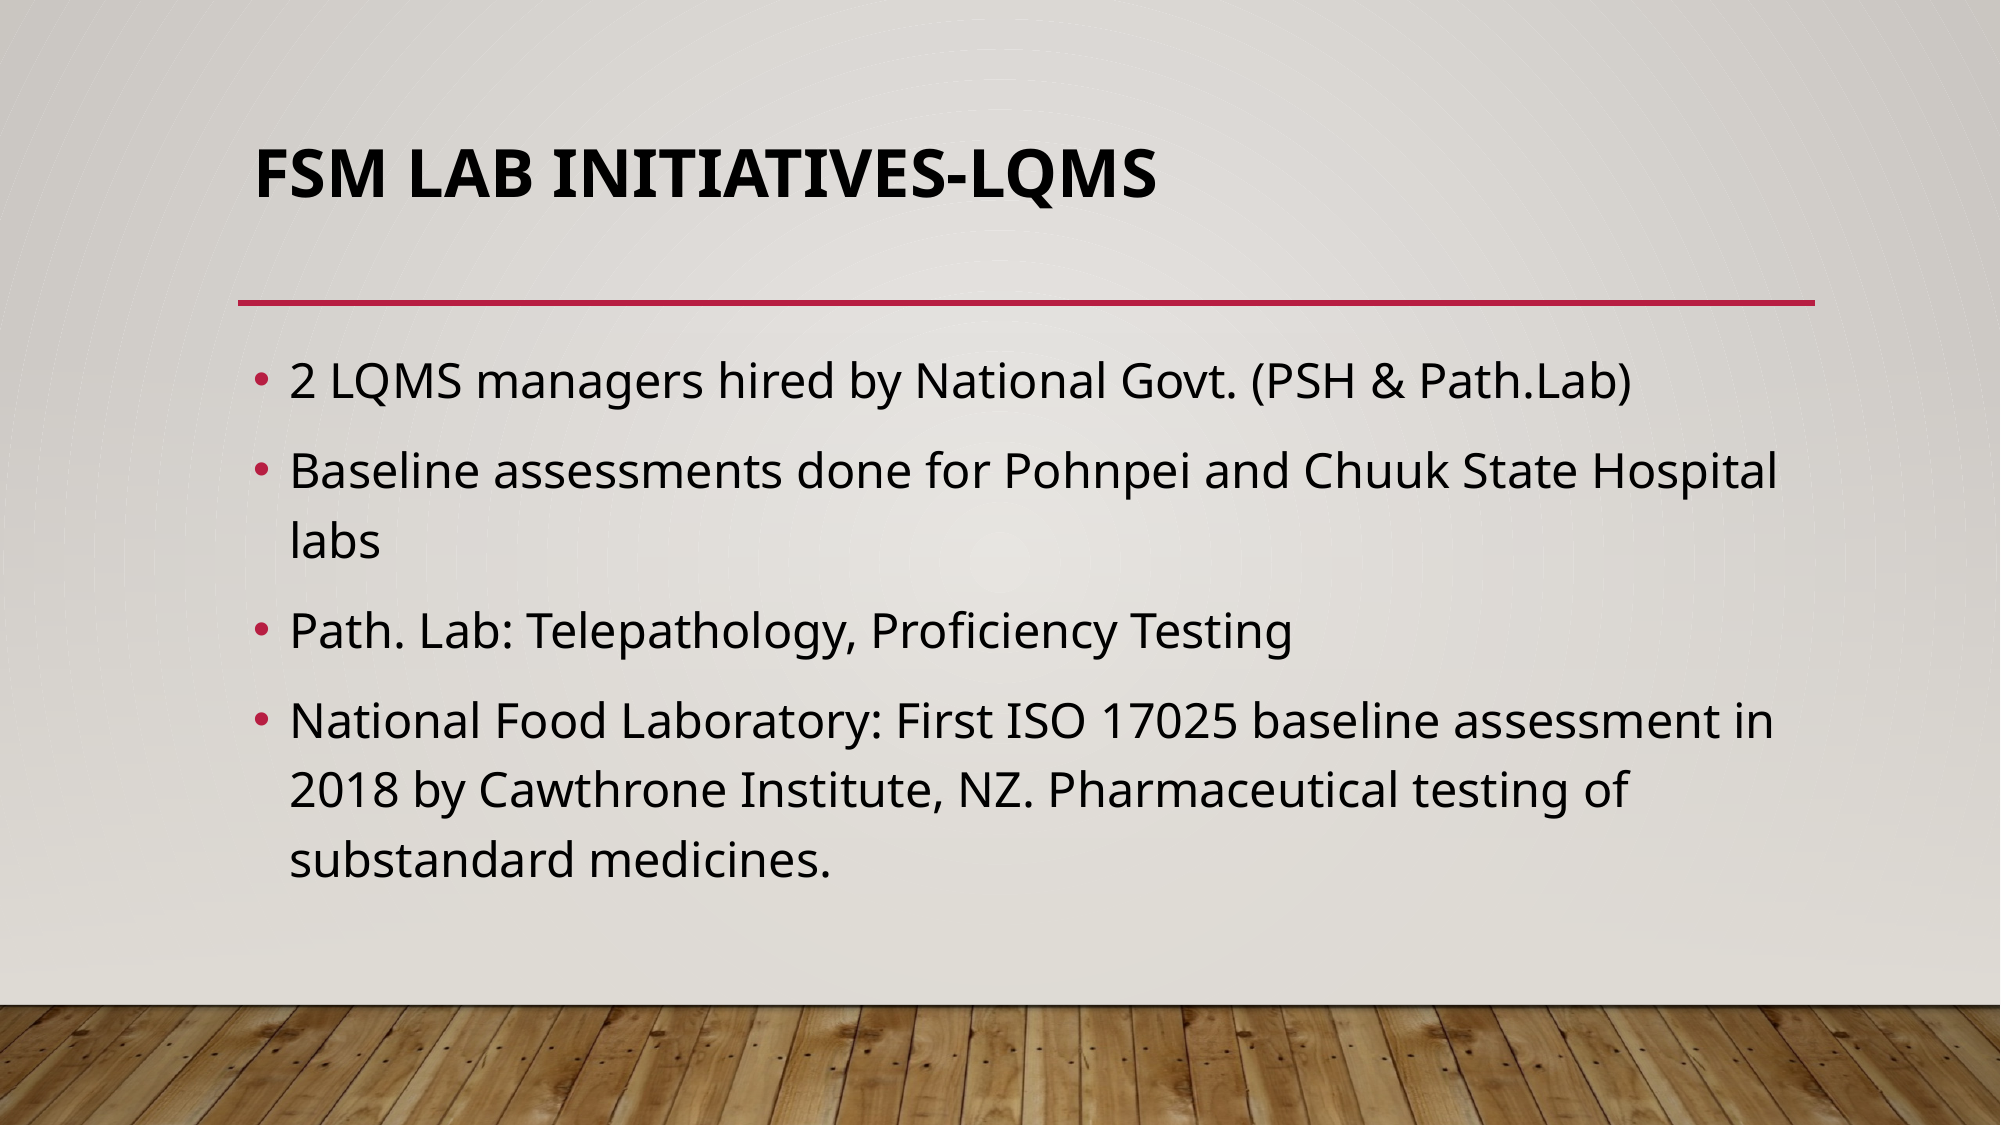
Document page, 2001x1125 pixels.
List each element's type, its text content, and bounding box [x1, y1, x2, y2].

list 2 LQMS managers hired by National Govt. (PSH & Path.Lab) Baseline assessments done for Pohnpei and Chuuk State Hospital labs Path. Lab: Telepathology, Proficiency Testing National Food Laboratory: First ISO 17025 baseline assessment in 2018 by Cawthrone Institute, NZ. Pharmaceutical testing of substandard medicines. [238, 330, 1814, 897]
picture [0, 1005, 2000, 1125]
title FSM Lab initiatives-LQMS [238, 131, 1814, 305]
